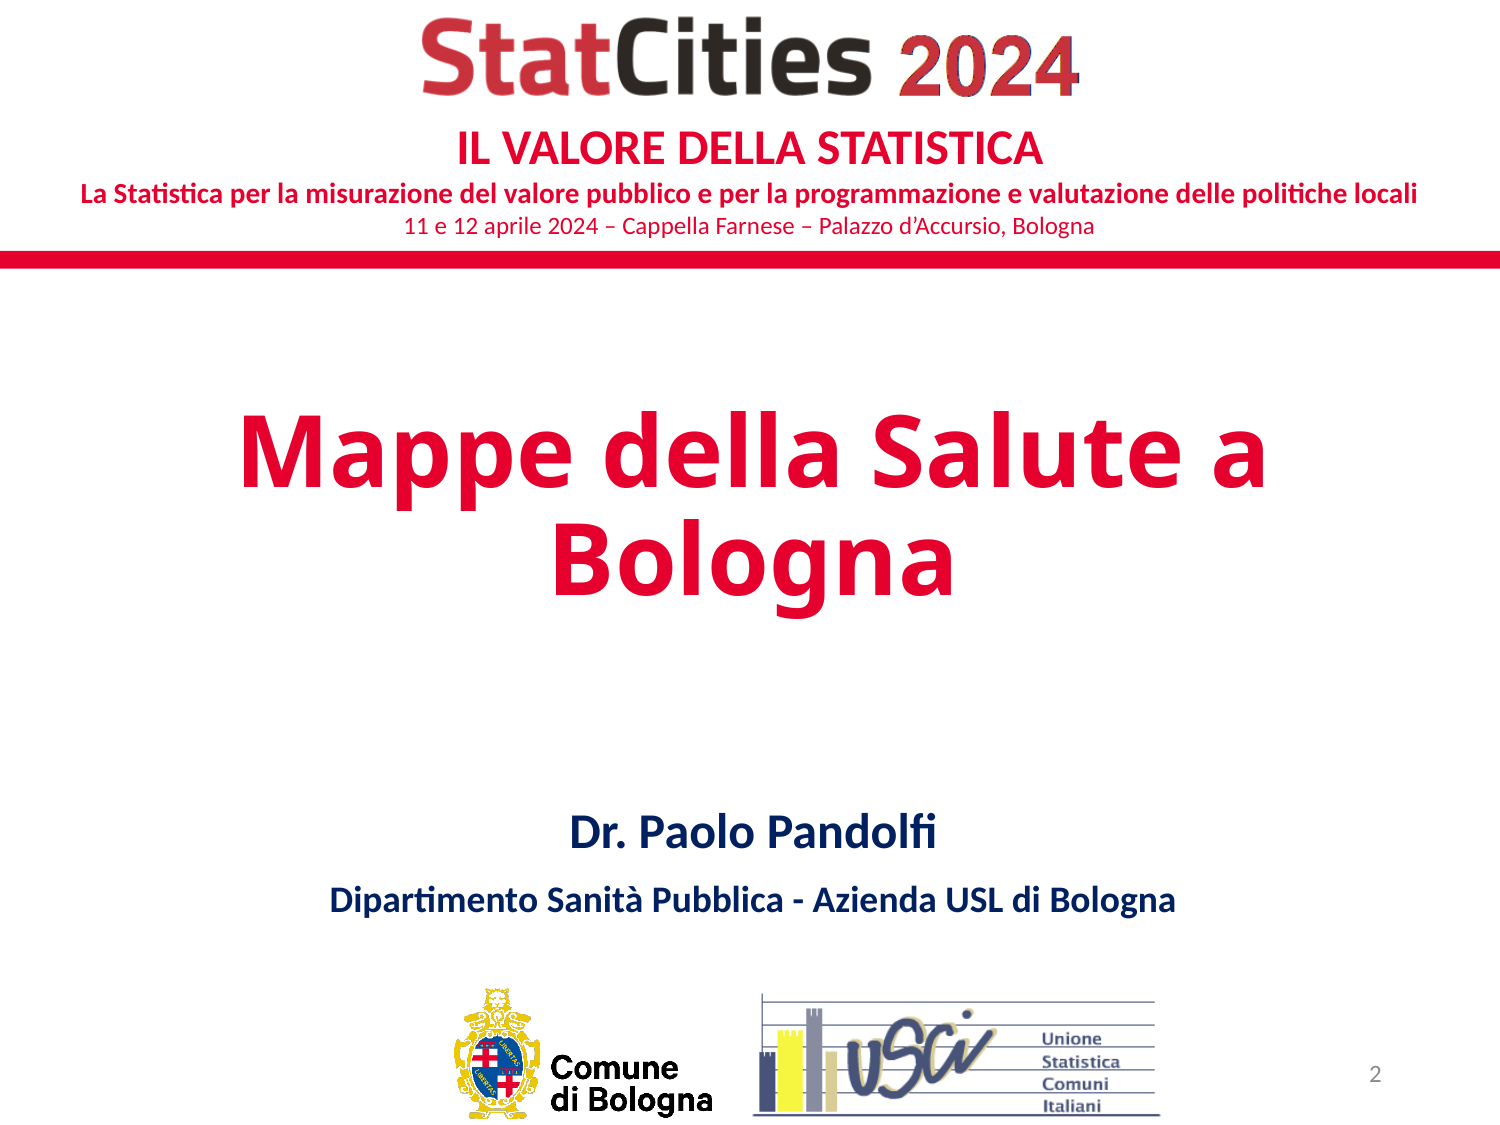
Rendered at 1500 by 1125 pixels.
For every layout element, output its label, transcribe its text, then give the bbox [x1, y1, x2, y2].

subtitle Dr. Paolo Pandolfi Dipartimento Sanità Pubblica - Azienda USL di Bologna [134, 798, 1373, 946]
picture [748, 989, 1164, 1121]
slide_number 2 [1059, 1042, 1397, 1103]
title Mappe della Salute a Bologna [134, 476, 1373, 625]
picture [416, 6, 1084, 101]
picture [454, 988, 712, 1119]
